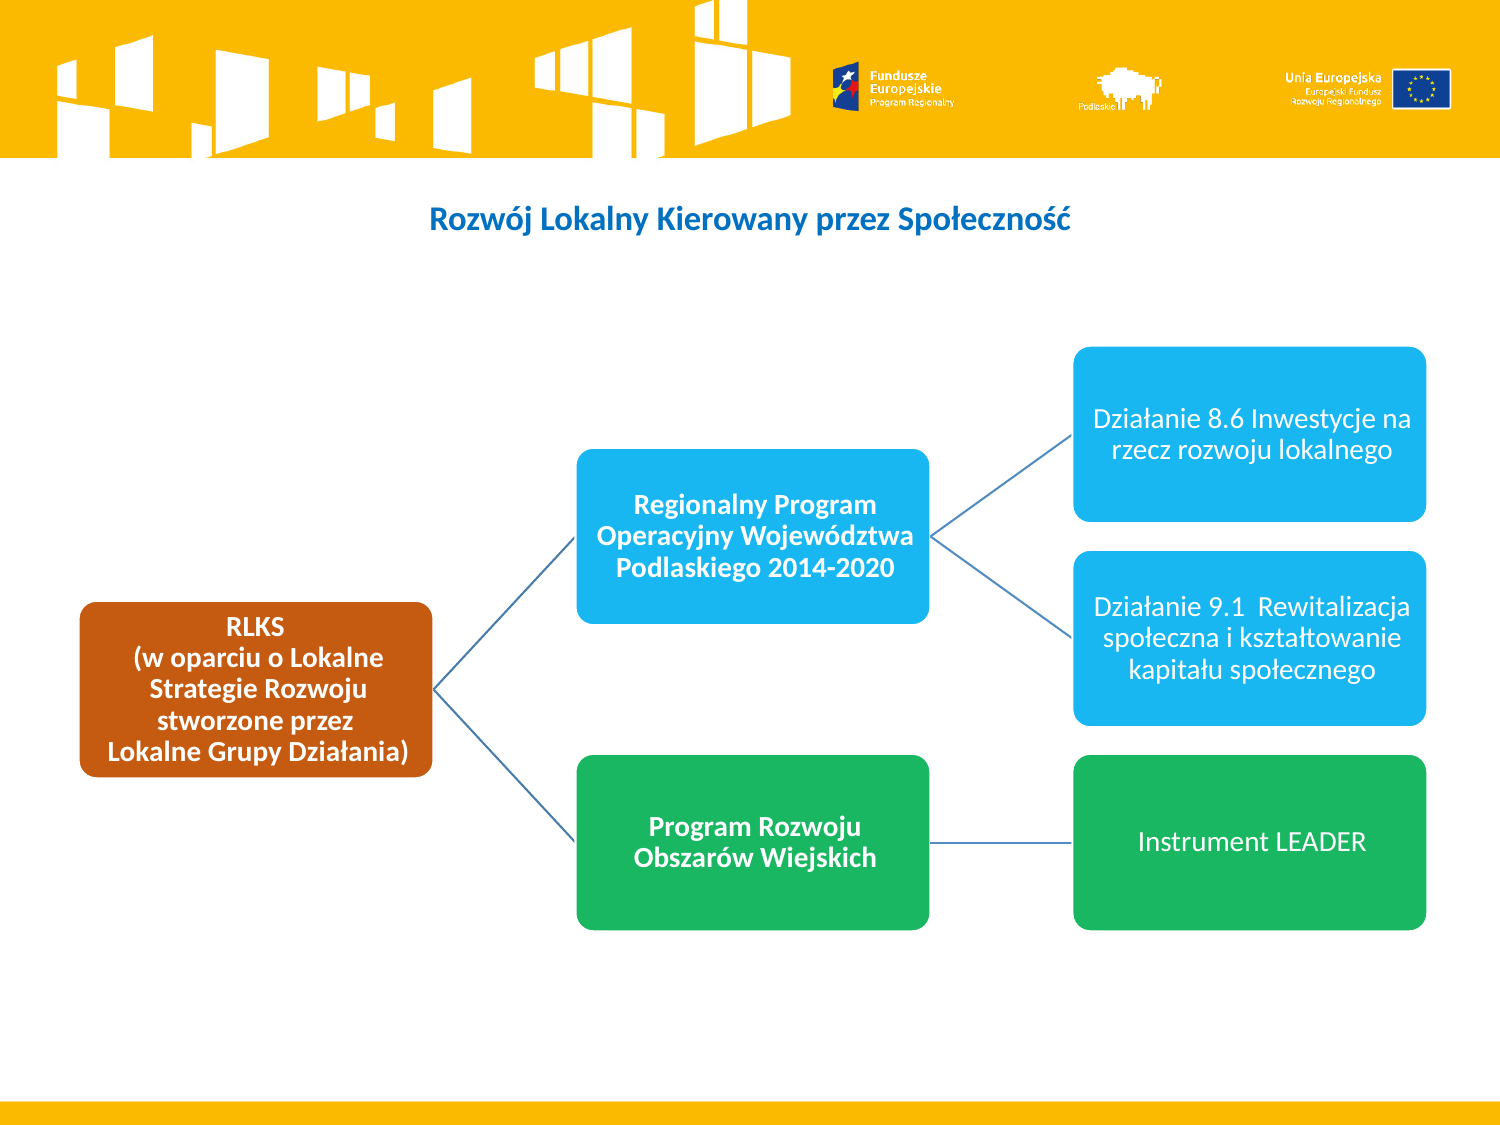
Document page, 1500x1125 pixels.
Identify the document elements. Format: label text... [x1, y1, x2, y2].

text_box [77, 230, 1428, 1046]
picture [0, 0, 1500, 1125]
title Rozwój Lokalny Kierowany przez Społeczność [35, 171, 1465, 282]
